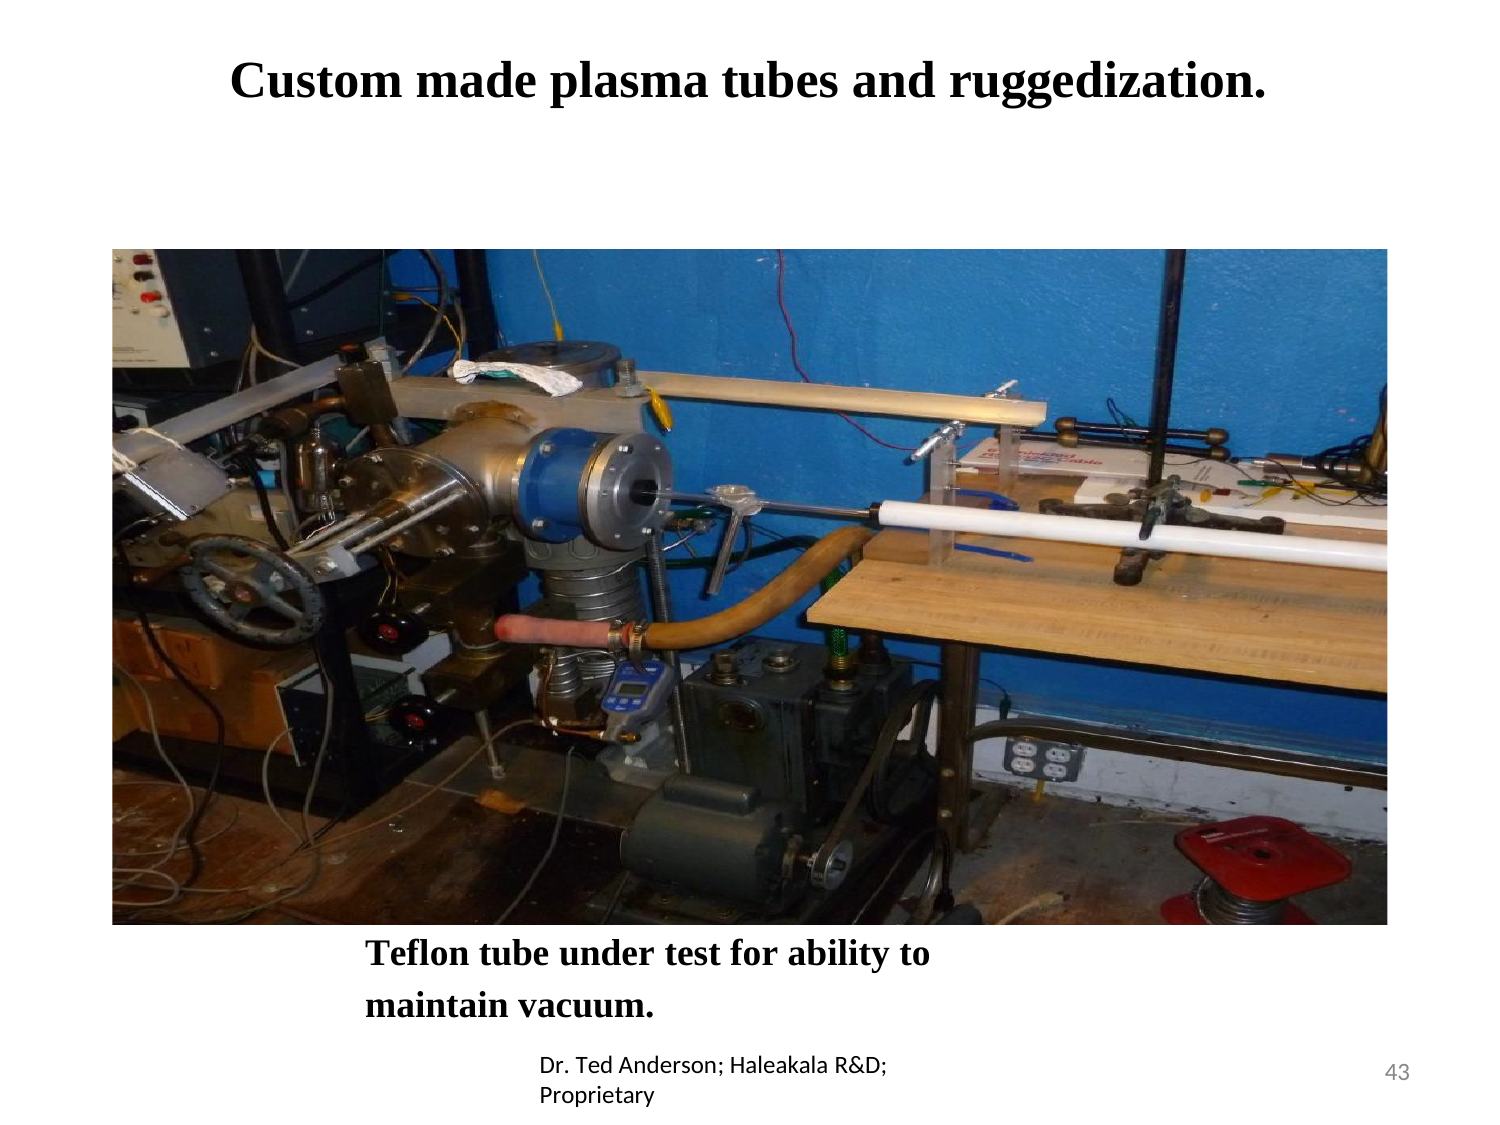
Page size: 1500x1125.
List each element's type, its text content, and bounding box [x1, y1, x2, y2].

text_box Dr. Ted Anderson; Haleakala R&D; Proprietary [537, 1048, 1004, 1082]
text_box [112, 249, 1388, 925]
text_box Teflon tube under test for ability to maintain vacuum. [362, 922, 1075, 1028]
text_box 43 [1380, 1055, 1414, 1089]
title Custom made plasma tubes and ruggedization. [91, 33, 1409, 297]
